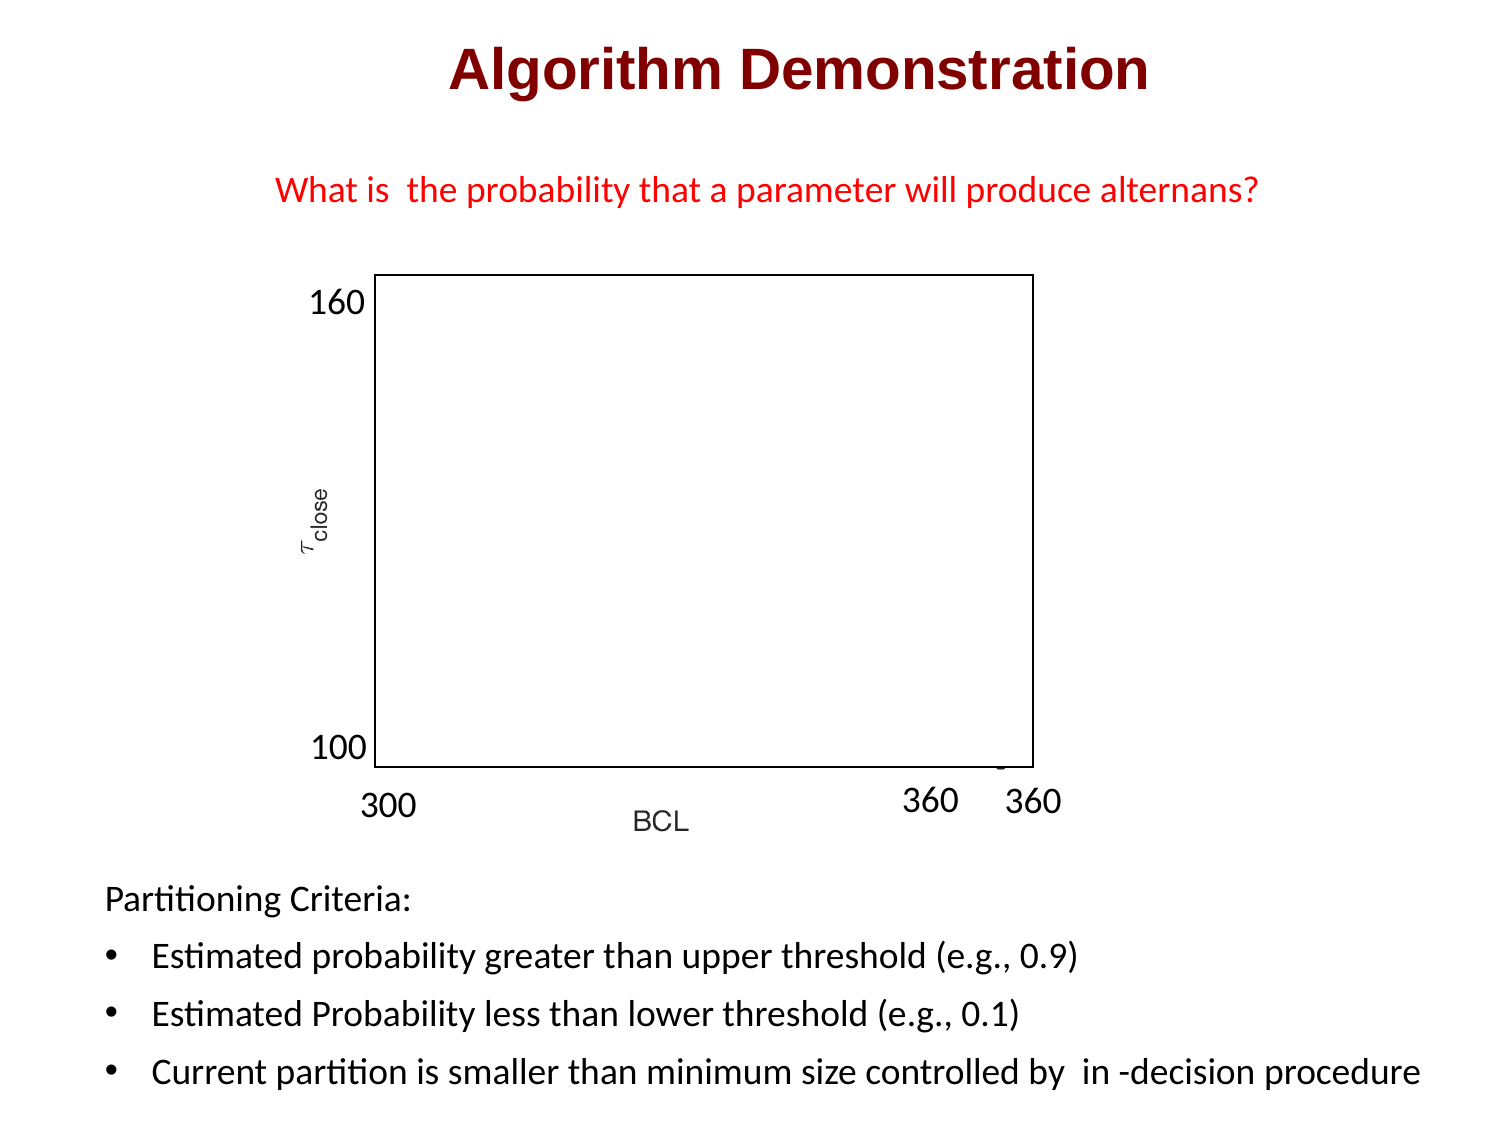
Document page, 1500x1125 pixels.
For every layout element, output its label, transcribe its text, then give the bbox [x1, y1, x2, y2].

text_box Algorithm Demonstration [132, 24, 1467, 109]
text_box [284, 238, 1082, 836]
text_box What is the probability that a parameter will produce alternans? [260, 157, 1276, 218]
